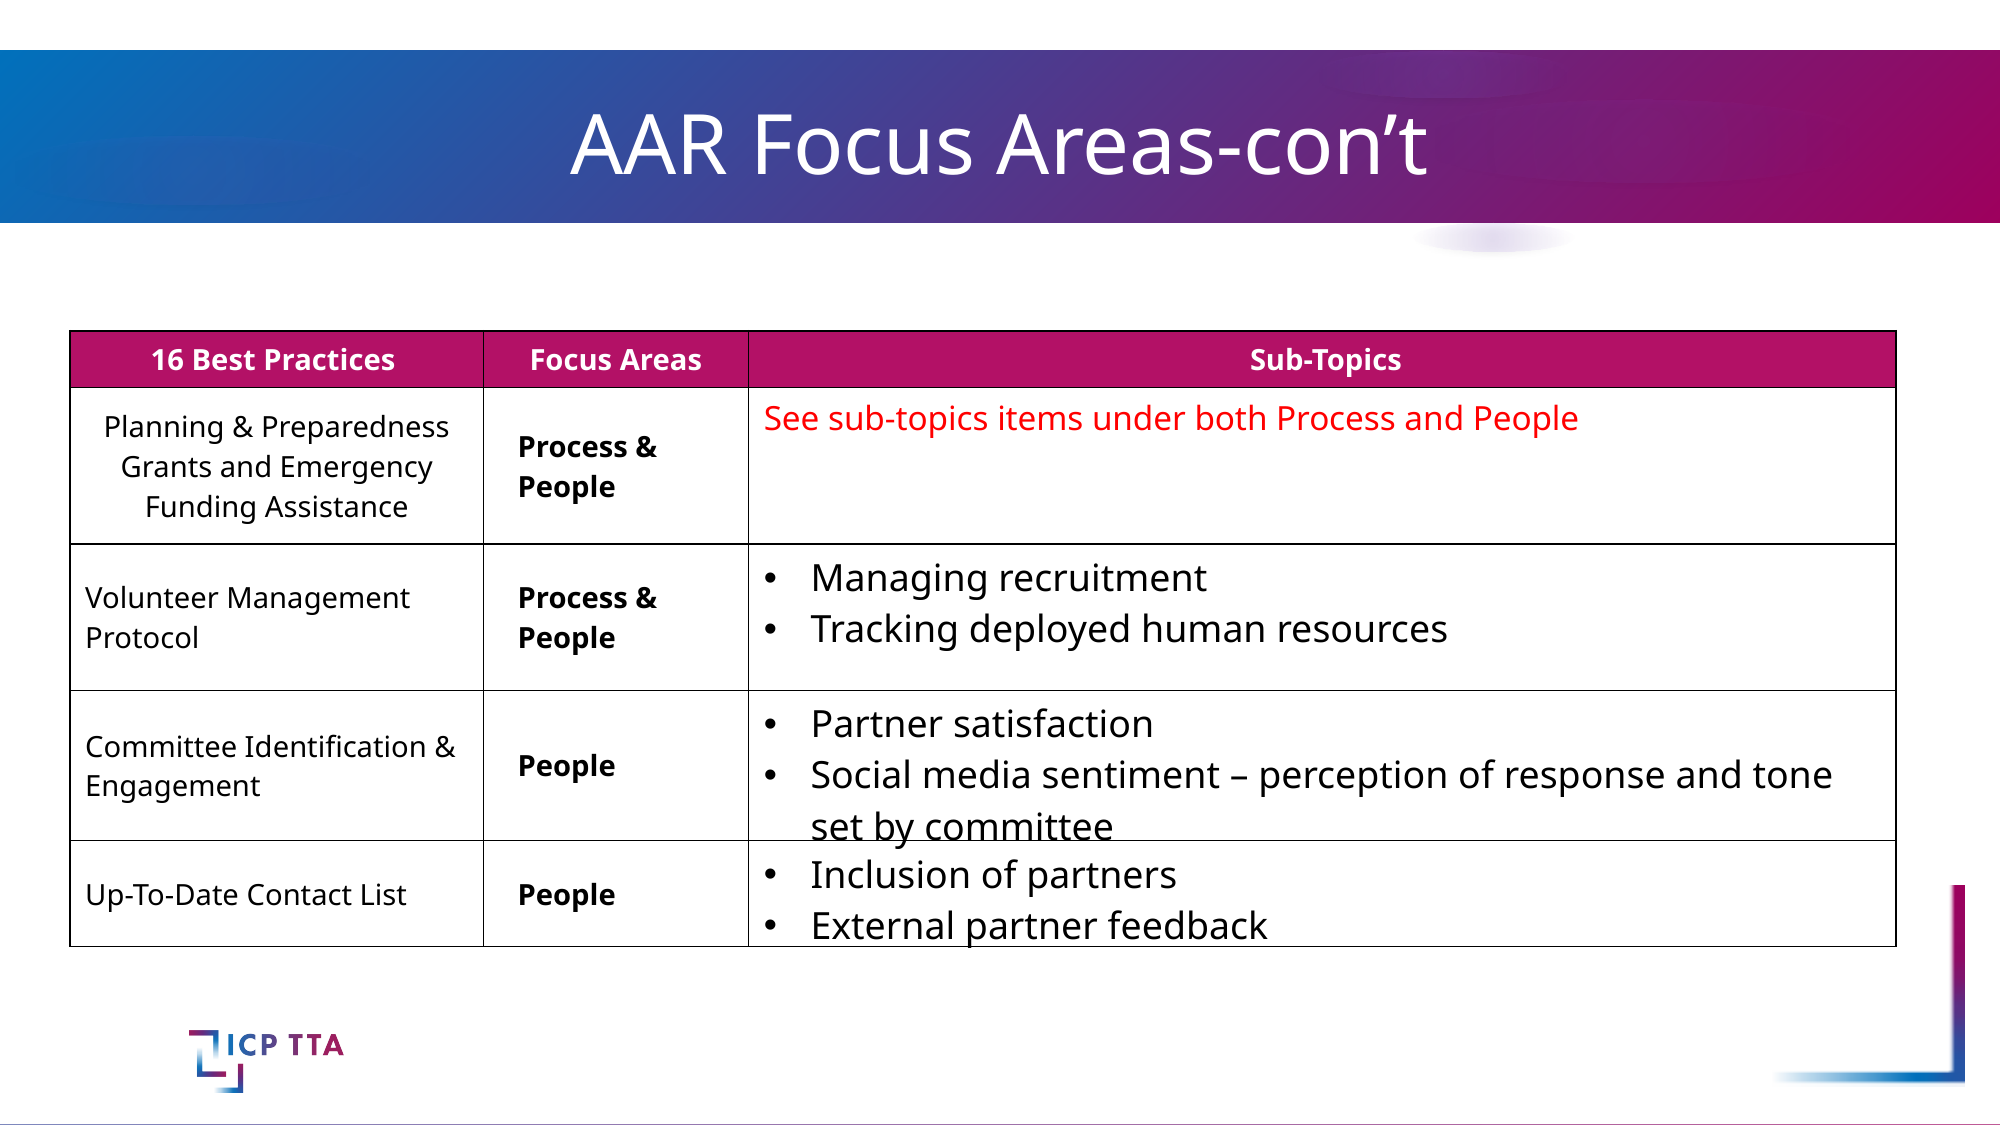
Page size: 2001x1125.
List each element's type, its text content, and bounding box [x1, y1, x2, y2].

table_header 16 Best Practices [71, 332, 483, 387]
text_box AAR Focus Areas-con’t [103, 84, 1896, 199]
table_cell Committee Identification & Engagement [71, 691, 483, 840]
table_header Focus Areas [484, 332, 748, 387]
table_header Sub-Topics [749, 332, 1895, 387]
table_cell Planning & Preparedness Grants and Emergency Funding Assistance [71, 388, 483, 543]
table_cell Inclusion of partners External partner feedback [749, 841, 1895, 946]
picture [1771, 885, 1965, 1087]
table_cell Volunteer Management Protocol [71, 545, 483, 690]
table_cell Managing recruitment Tracking deployed human resources [749, 545, 1895, 690]
table_cell Partner satisfaction Social media sentiment – perception of response and tone set by committee [749, 691, 1895, 840]
table_cell Up-To-Date Contact List [71, 841, 483, 946]
table_cell See sub-topics items under both Process and People [749, 388, 1895, 543]
table_cell People [484, 841, 748, 946]
table_cell People [484, 691, 748, 840]
picture [189, 1030, 344, 1093]
table_cell Process & People [484, 388, 748, 543]
table_cell Process & People [484, 545, 748, 690]
